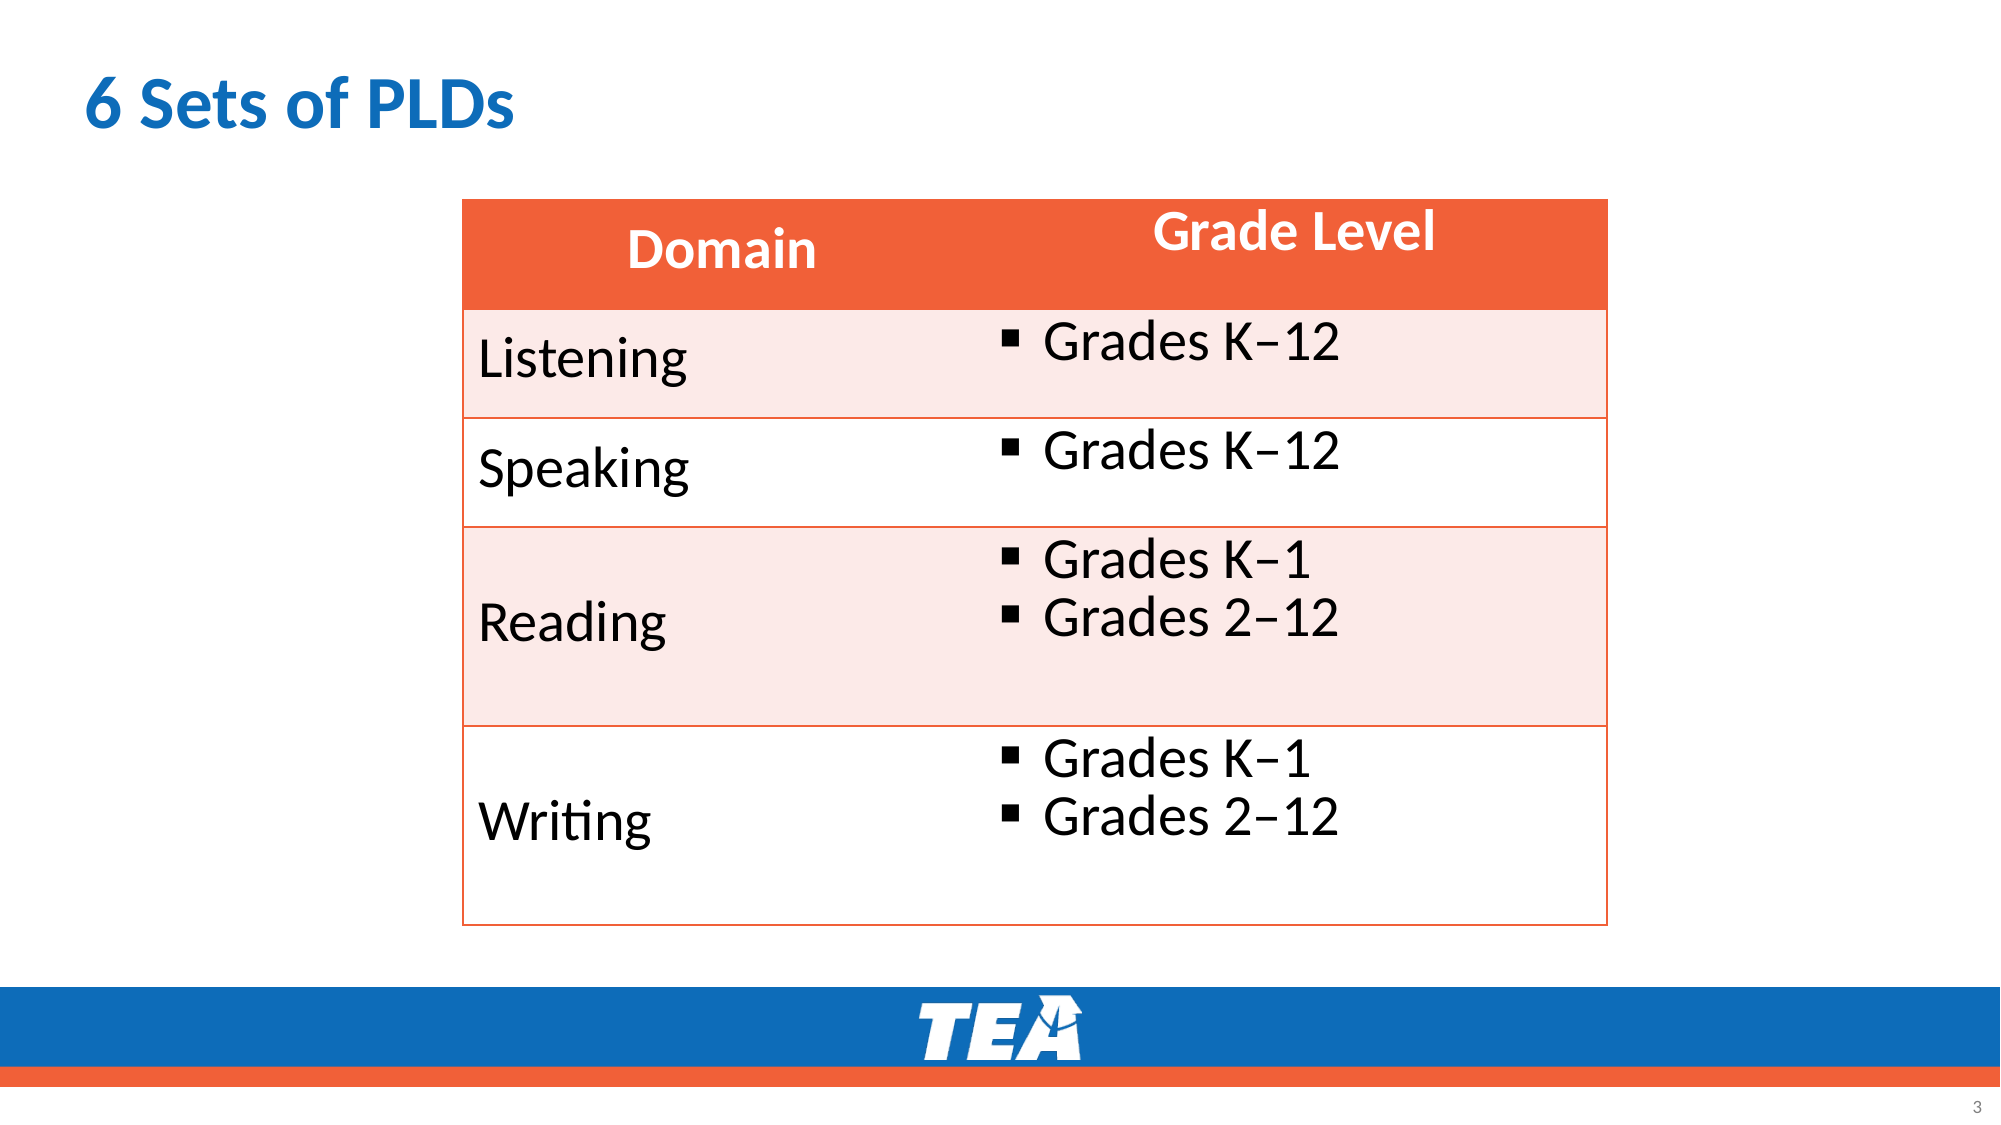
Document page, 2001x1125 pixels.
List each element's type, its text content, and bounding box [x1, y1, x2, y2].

table_cell Grades K–1 Grades 2–12 [982, 528, 1606, 725]
table_header Domain [464, 201, 982, 308]
table_cell Speaking [464, 419, 982, 526]
slide_number 3 [1919, 1086, 1998, 1125]
table_cell Grades K–1 Grades 2–12 [982, 727, 1606, 924]
table_cell Grades K–12 [982, 310, 1606, 417]
table_cell Reading [464, 528, 982, 725]
picture [918, 994, 1082, 1060]
table_header Grade Level [982, 201, 1606, 308]
title 6 Sets of PLDs [69, 25, 1931, 183]
table_cell Writing [464, 727, 982, 924]
table_cell Grades K–12 [982, 419, 1606, 526]
table_cell Listening [464, 310, 982, 417]
